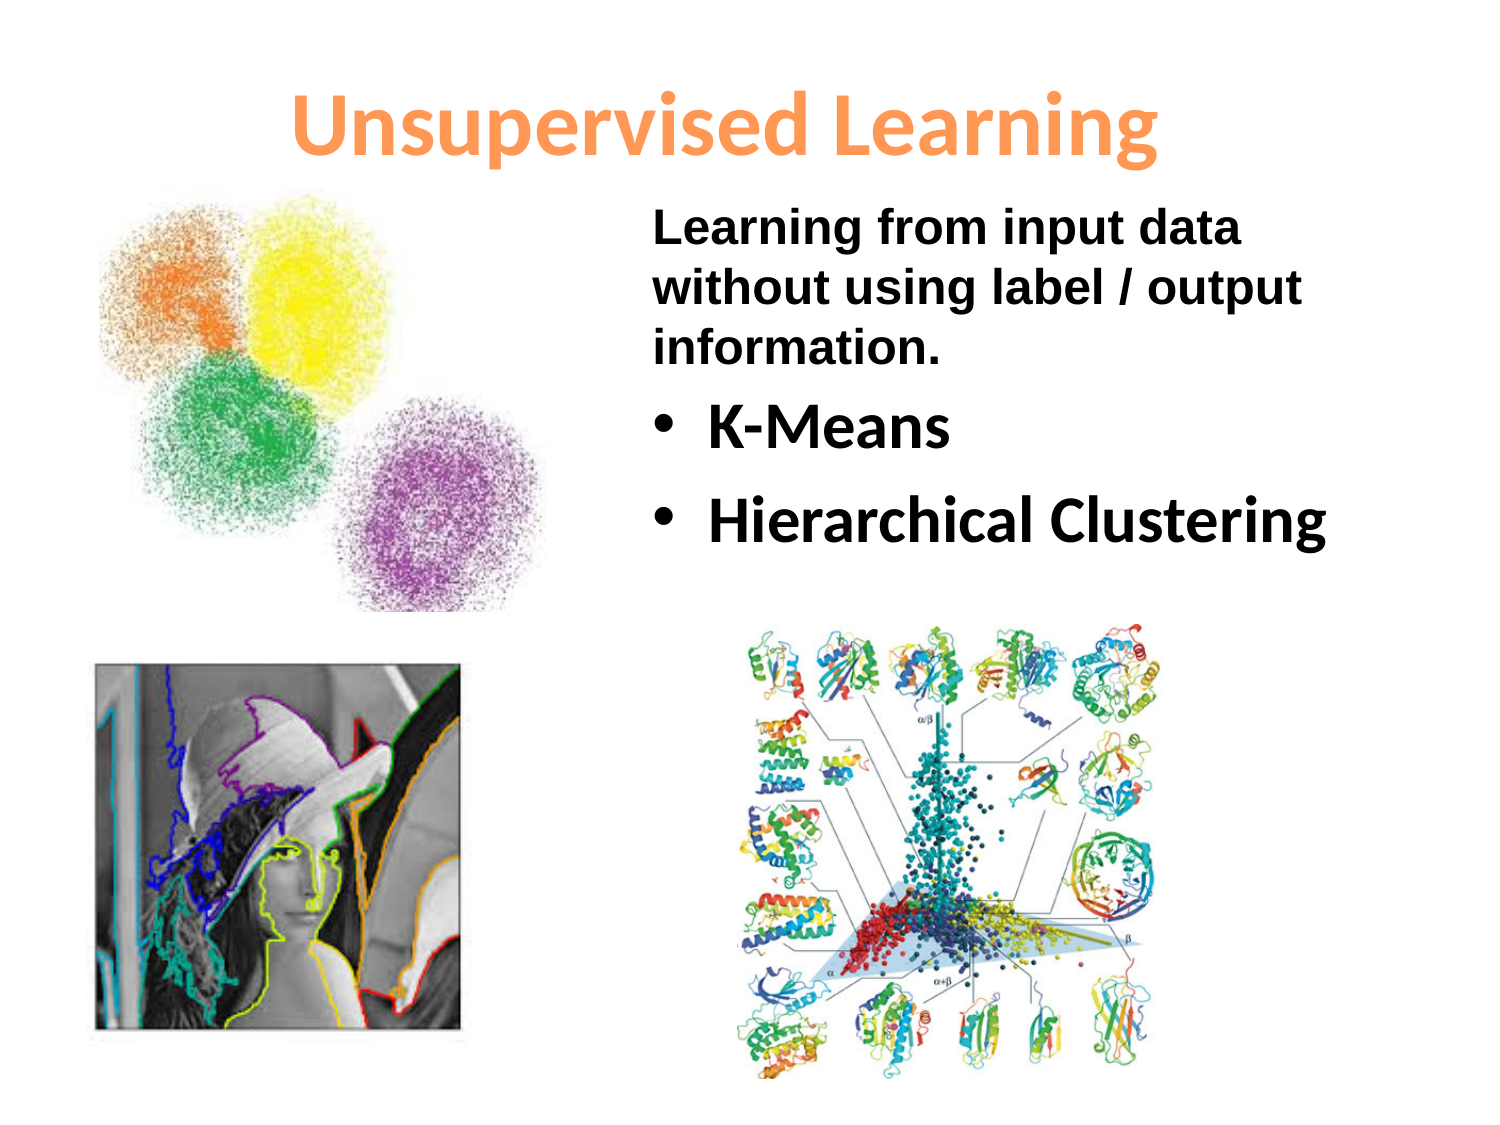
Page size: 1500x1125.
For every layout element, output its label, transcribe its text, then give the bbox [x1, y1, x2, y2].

text_box K-Means Hierarchical Clustering [637, 375, 1500, 713]
picture [737, 624, 1163, 1079]
picture [37, 187, 551, 1082]
title Unsupervised Learning [50, 24, 1400, 213]
text_box Learning from input data without using label / output information. [637, 187, 1425, 443]
